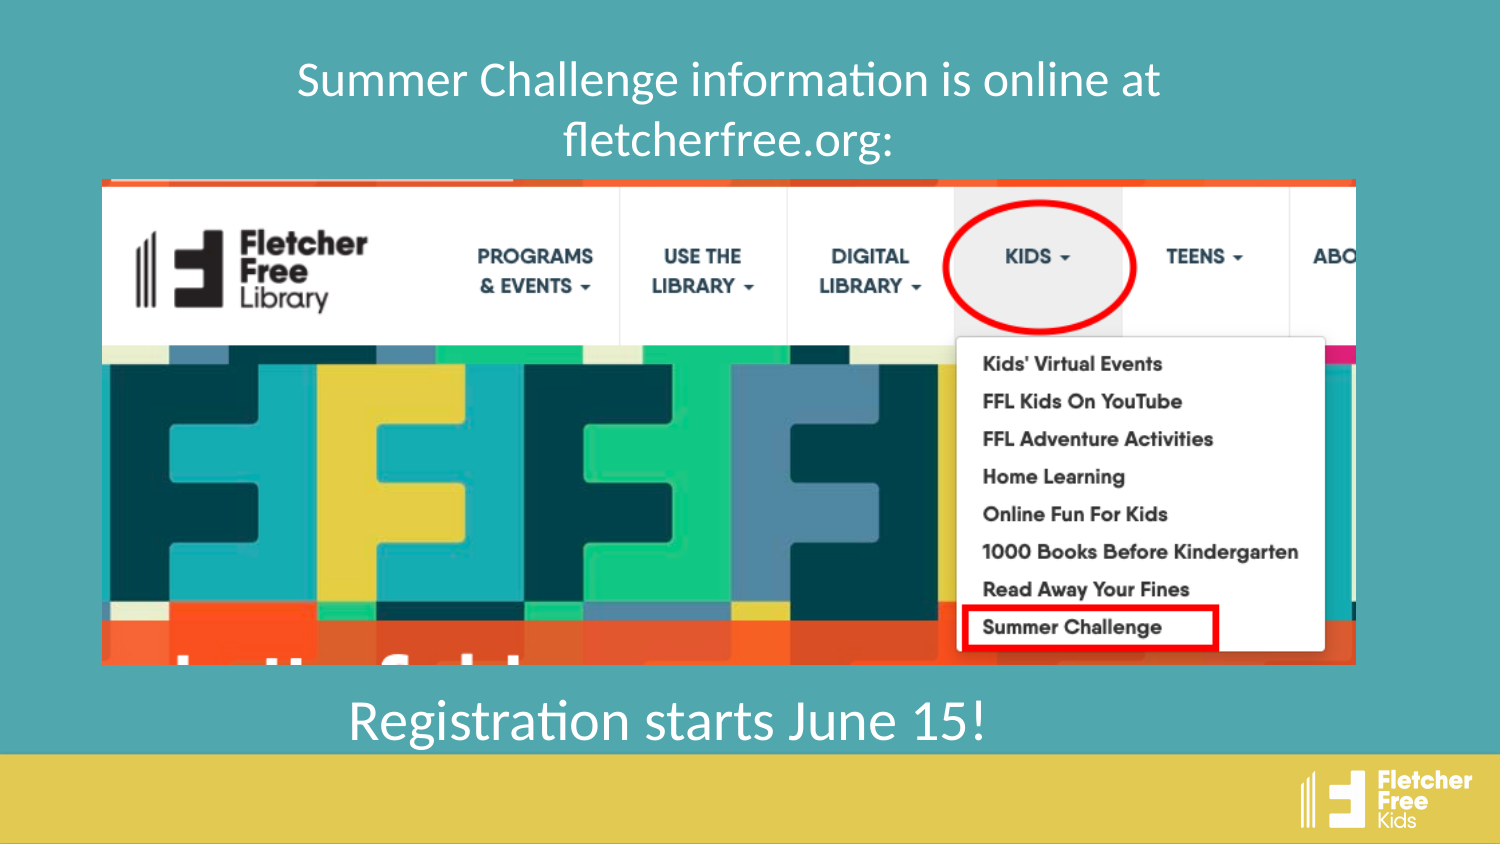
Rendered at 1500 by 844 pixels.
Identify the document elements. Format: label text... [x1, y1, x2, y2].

text_box Summer Challenge information is online at fletcherfree.org: [136, 38, 1322, 174]
picture [101, 179, 1357, 665]
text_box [0, 753, 1500, 844]
text_box Registration starts June 15! [334, 674, 1049, 752]
